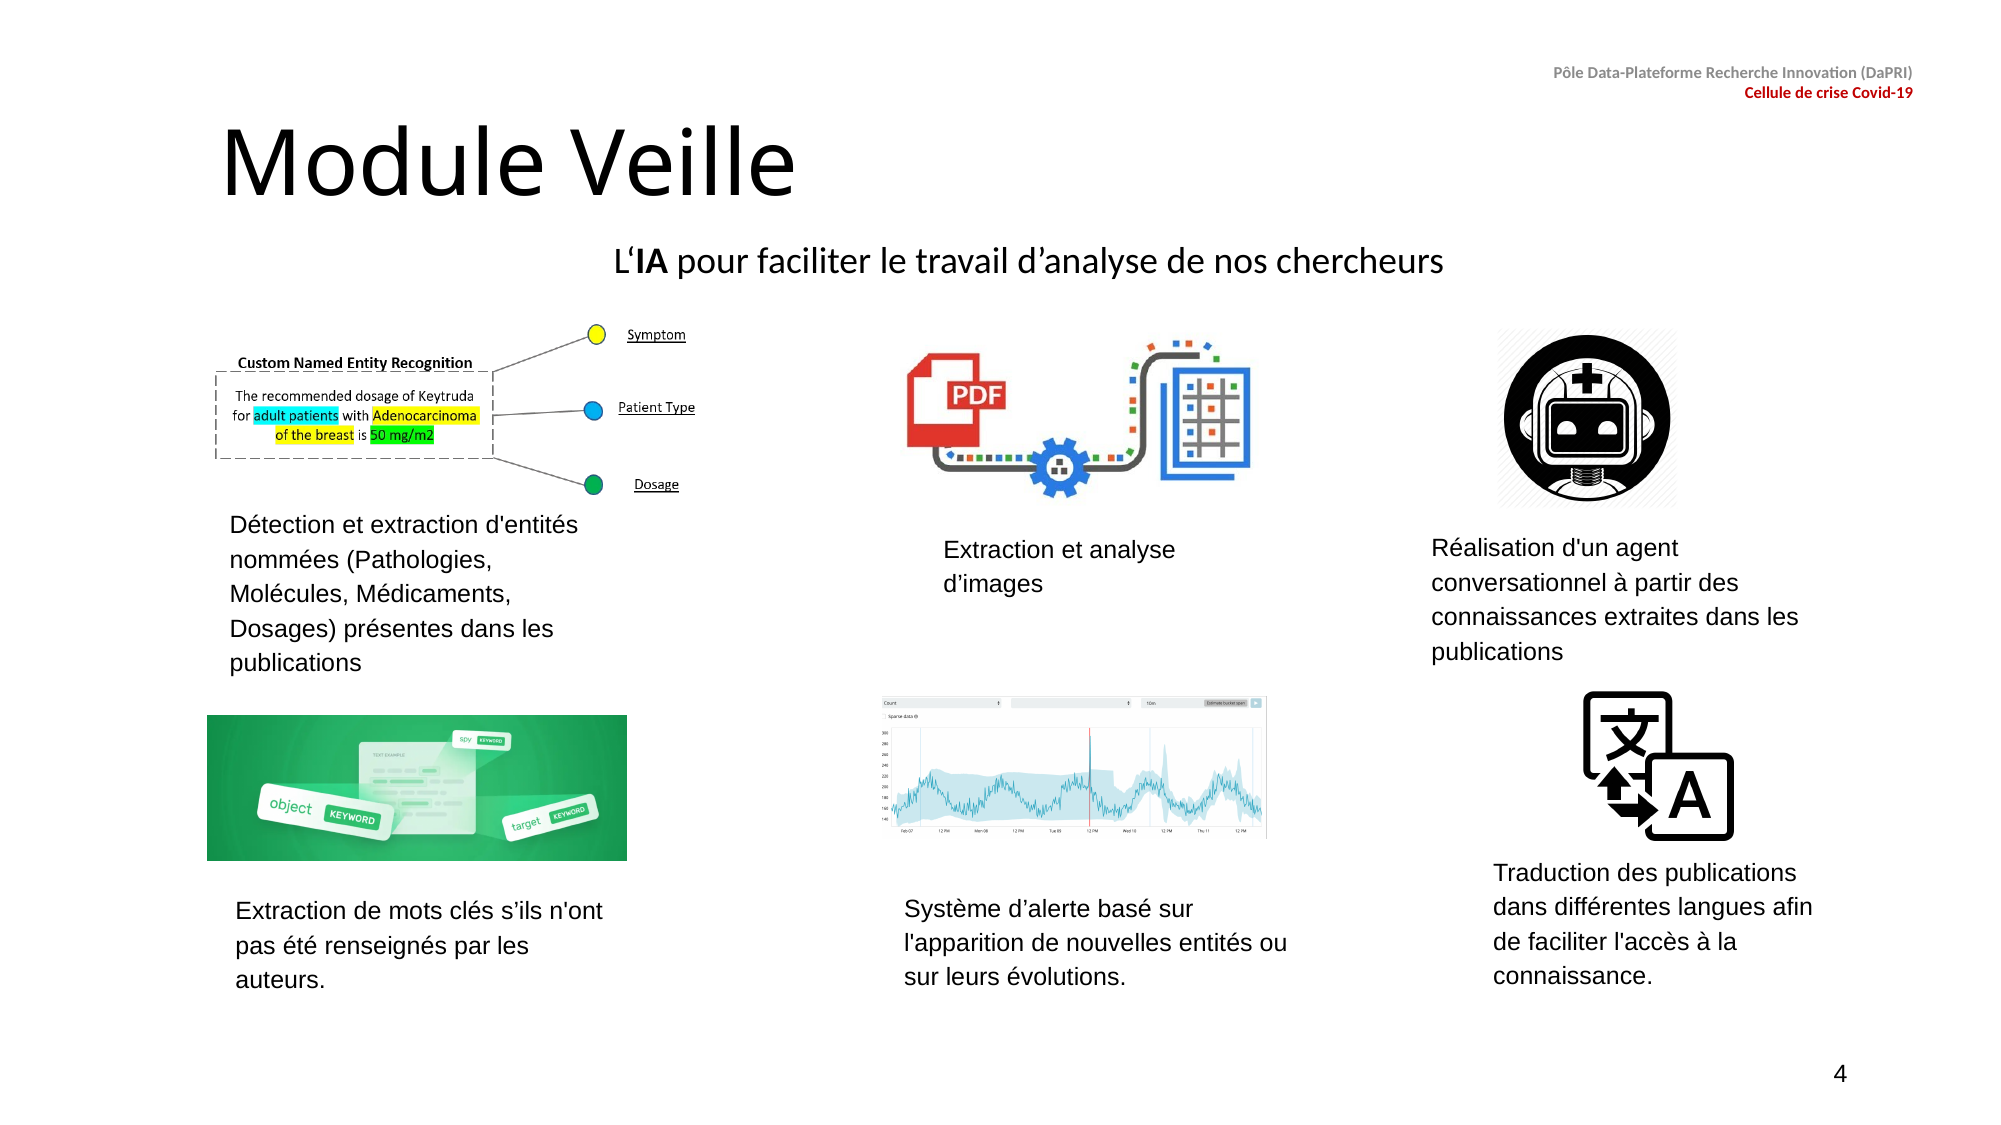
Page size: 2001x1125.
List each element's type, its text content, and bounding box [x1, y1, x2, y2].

picture [215, 320, 706, 502]
slide_number 4 [1412, 1042, 1863, 1103]
text_box L‘IA pour faciliter le travail d’analyse de nos chercheurs [599, 228, 1460, 289]
text_box Extraction de mots clés s’ils n'ont pas été renseignés par les auteurs. [145, 875, 638, 993]
title Module Veille [105, 106, 1955, 225]
picture [1573, 681, 1744, 851]
picture [206, 715, 627, 861]
text_box Extraction et analyse d’images [853, 513, 1267, 589]
text_box Traduction des publications dans différentes langues afin de faciliter l'accès à la connaissance. [1403, 836, 1834, 974]
text_box Système d’alerte basé sur l'apparition de nouvelles entités ou sur leurs évolutions. [814, 872, 1307, 1076]
picture [900, 295, 1271, 527]
text_box Détection et extraction d'entités nommées (Pathologies, Molécules, Médicaments, Dosages) présentes dans les publications [139, 489, 621, 614]
picture [1496, 327, 1678, 509]
footer Pôle Data-Plateforme Recherche Innovation (DaPRI) Cellule de crise Covid-19 [627, 42, 1914, 122]
picture [882, 669, 1267, 839]
text_box Réalisation d'un agent conversationnel à partir des connaissances extraites dans les publications [1341, 512, 1834, 637]
